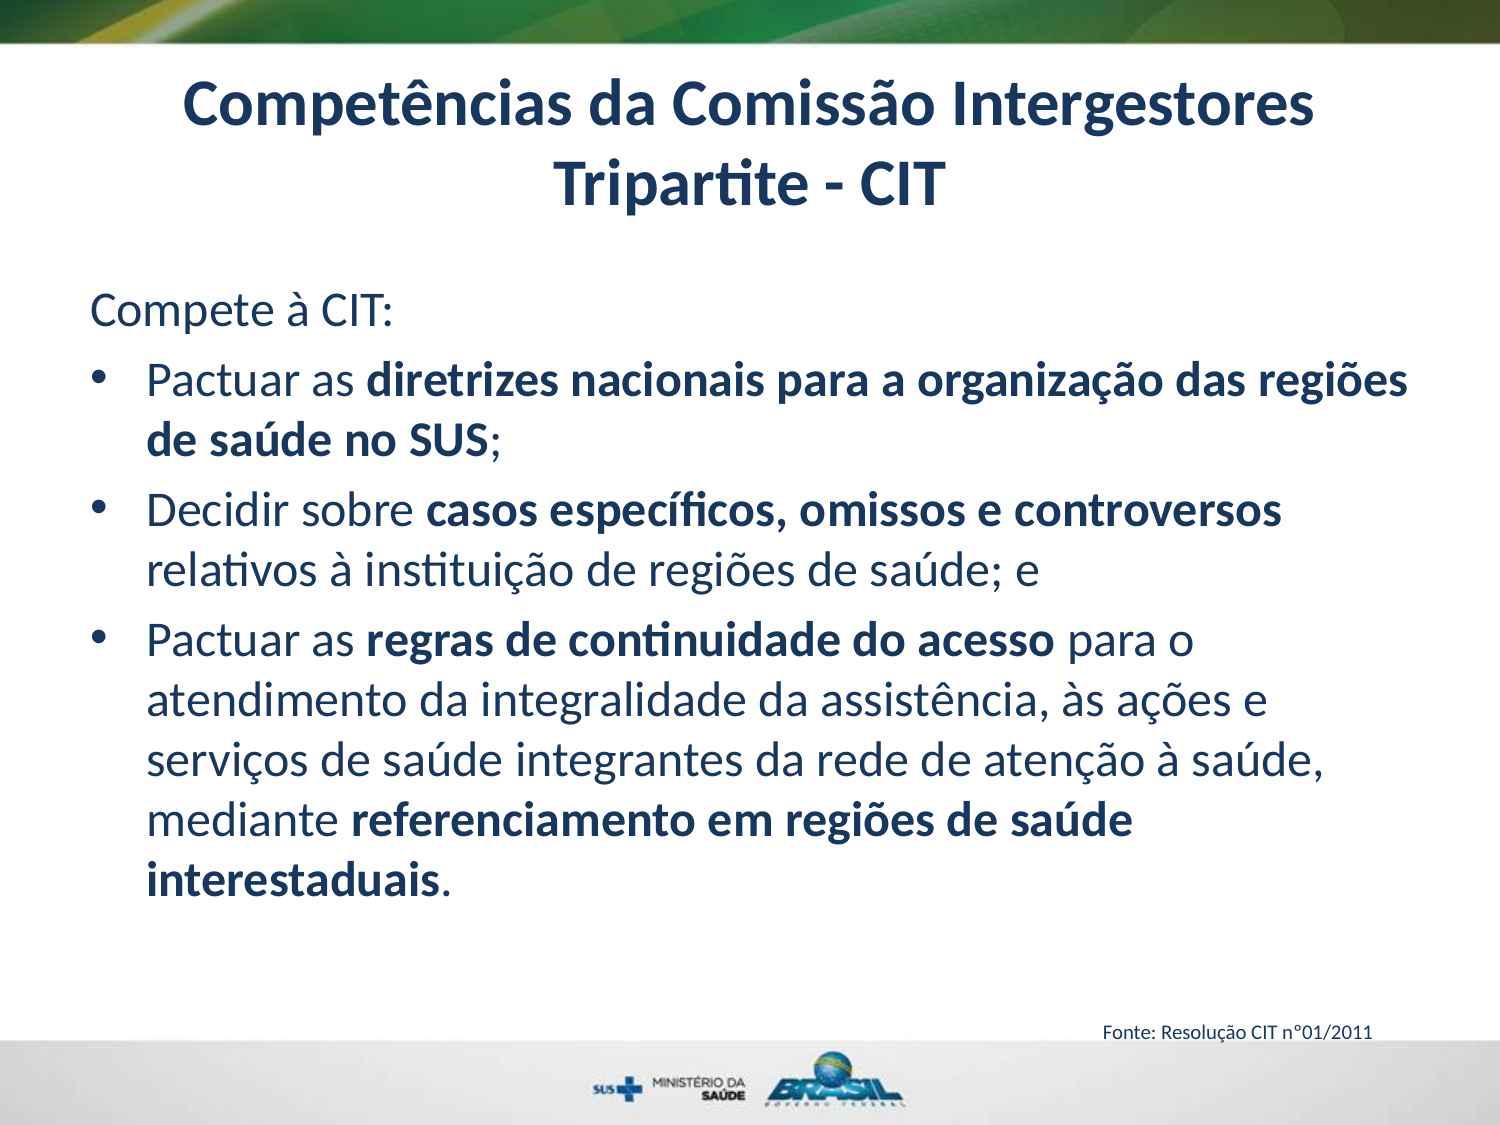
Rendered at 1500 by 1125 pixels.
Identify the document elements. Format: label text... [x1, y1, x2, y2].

title Competências da Comissão Intergestores Tripartite - CIT [75, 45, 1425, 233]
picture [0, 0, 1500, 1125]
text_box Fonte: Resolução CIT nº01/2011 [1045, 1011, 1388, 1052]
list Compete à CIT: Pactuar as diretrizes nacionais para a organização das regiões de saúde no SUS; Decidir sobre casos específicos, omissos e controversos relativos à instituição de regiões de saúde; e Pactuar as regras de continuidade do acesso para o atendimento da integralidade da assistência, às ações e serviços de saúde integrantes da rede de atenção à saúde, mediante referenciamento em regiões de saúde interestaduais. [75, 268, 1425, 1012]
